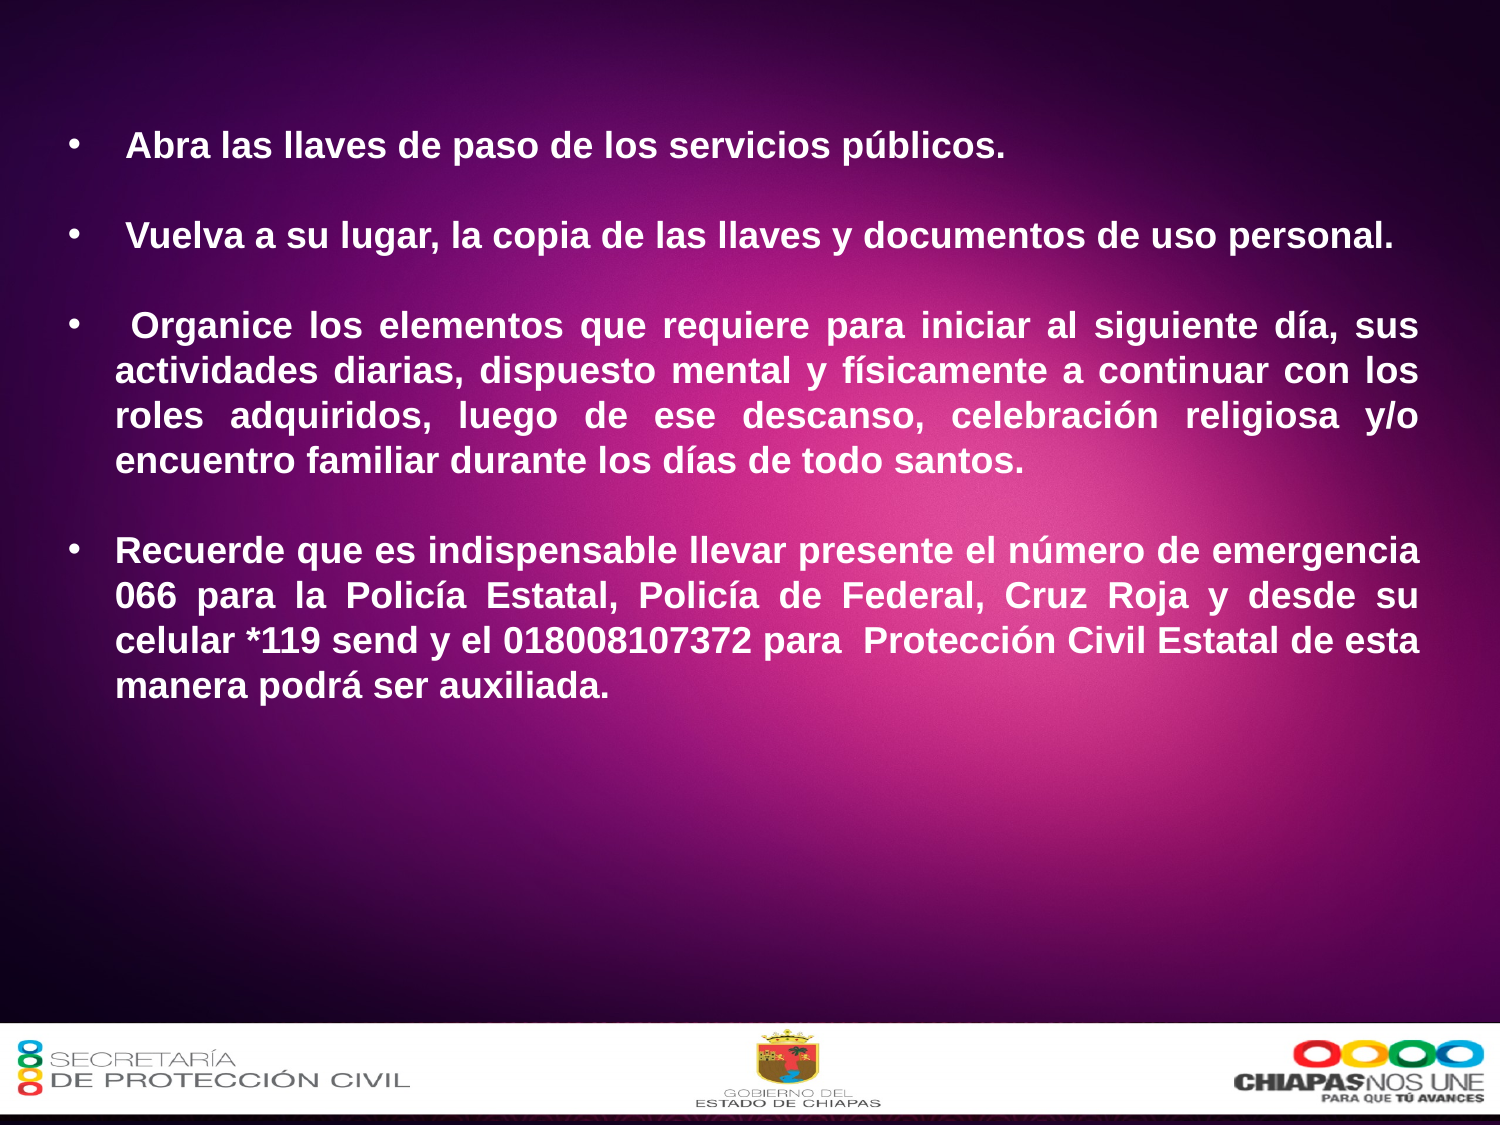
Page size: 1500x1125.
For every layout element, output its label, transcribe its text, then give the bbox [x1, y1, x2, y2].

text_box Abra las llaves de paso de los servicios públicos. Vuelva a su lugar, la copia de las llaves y documentos de uso personal. Organice los elementos que requiere para iniciar al siguiente día, sus actividades diarias, dispuesto mental y físicamente a continuar con los roles adquiridos, luego de ese descanso, celebración religiosa y/o encuentro familiar durante los días de todo santos. Recuerde que es indispensable llevar presente el número de emergencia 066 para la Policía Estatal, Policía de Federal, Cruz Roja y desde su celular *119 send y el 018008107372 para Protección Civil Estatal de esta manera podrá ser auxiliada. [53, 113, 1436, 714]
picture [0, 0, 1500, 1125]
